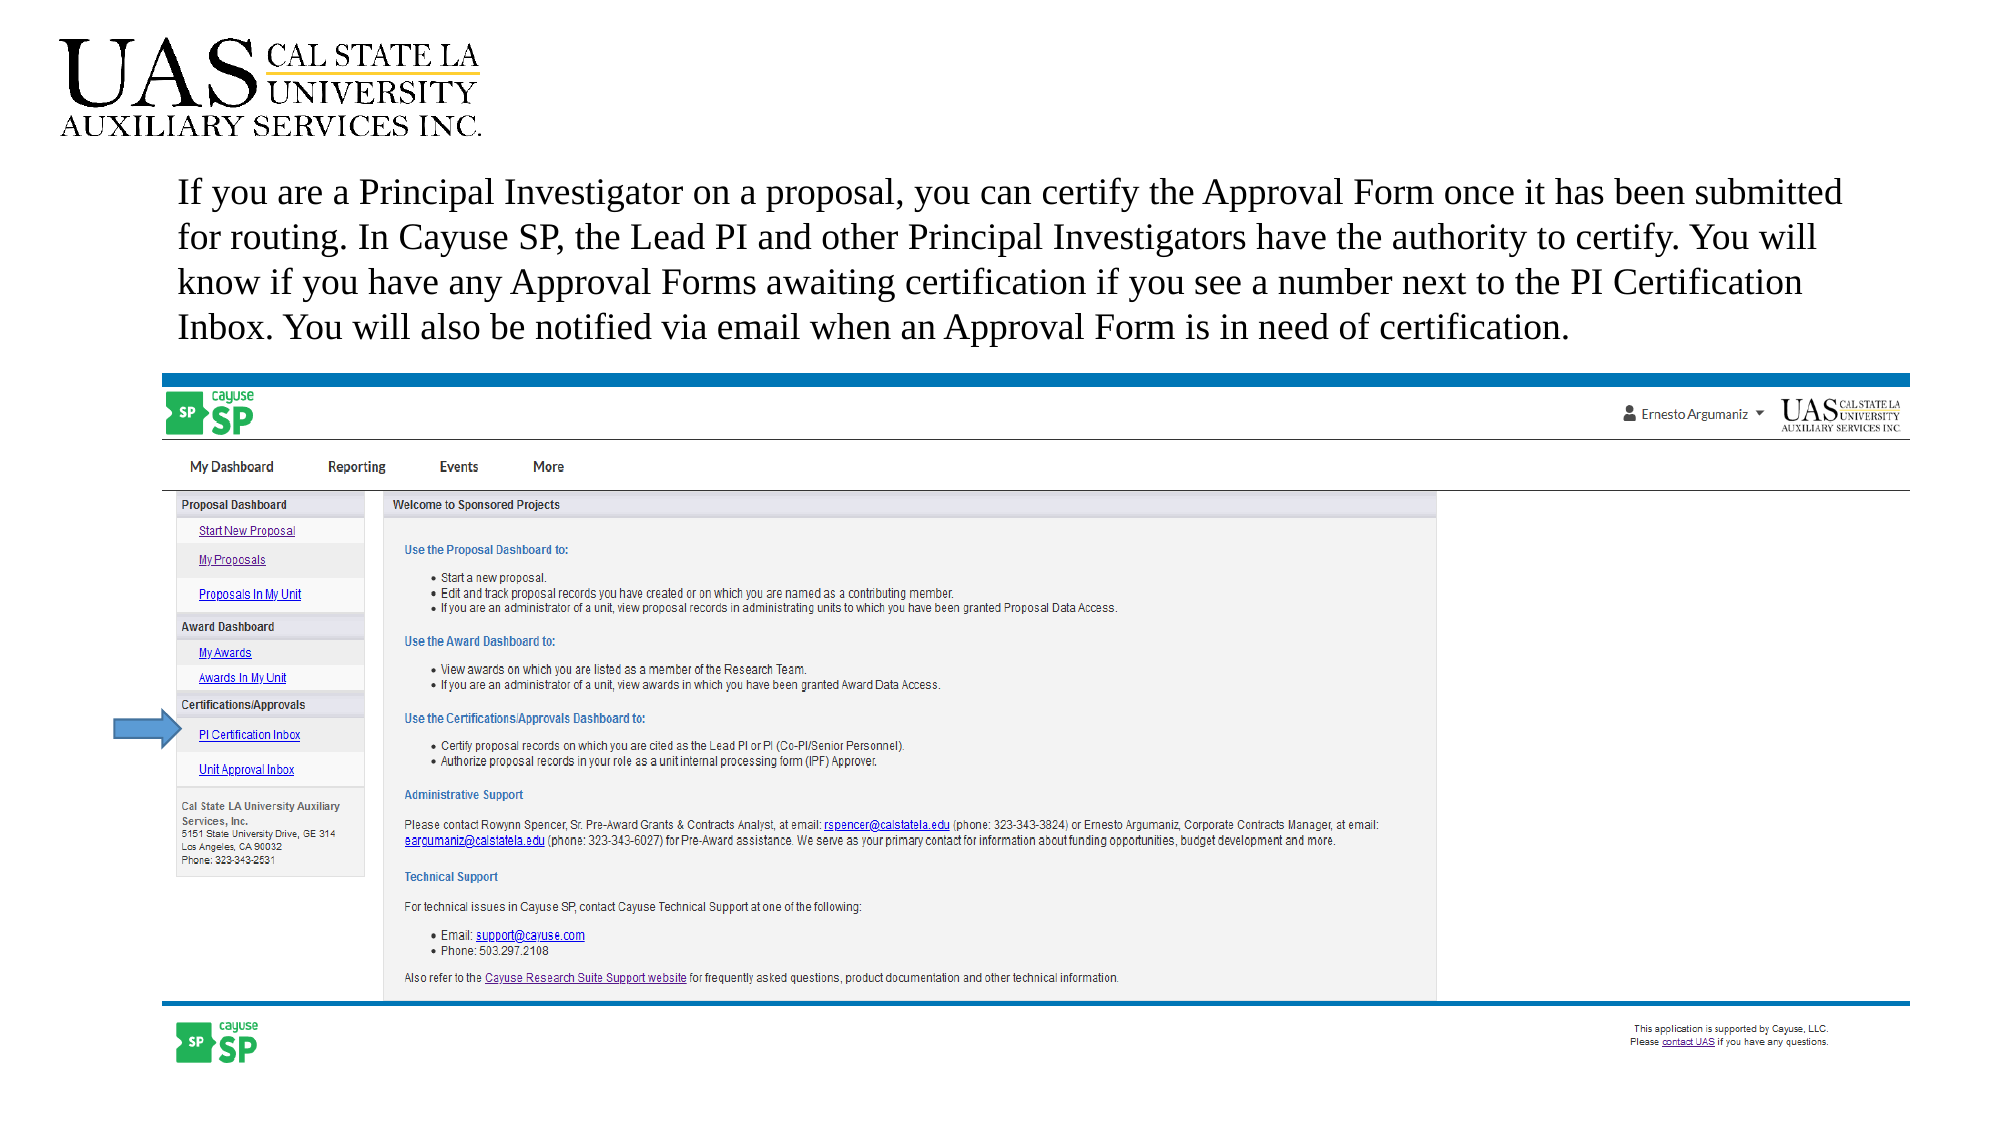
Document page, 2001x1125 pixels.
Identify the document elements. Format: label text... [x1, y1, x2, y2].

picture [55, 20, 483, 144]
picture [162, 373, 1910, 1085]
text_box [113, 707, 162, 750]
text_box If you are a Principal Investigator on a proposal, you can certify the Approval Form once it has been submitted for routing. In Cayuse SP, the Lead PI and other Principal Investigators have the authority to certify. You will know if you have any Approval Forms awaiting certification if you see a number next to the PI Certification Inbox. You will also be notified via email when an Approval Form is in need of certification. [162, 159, 1910, 355]
